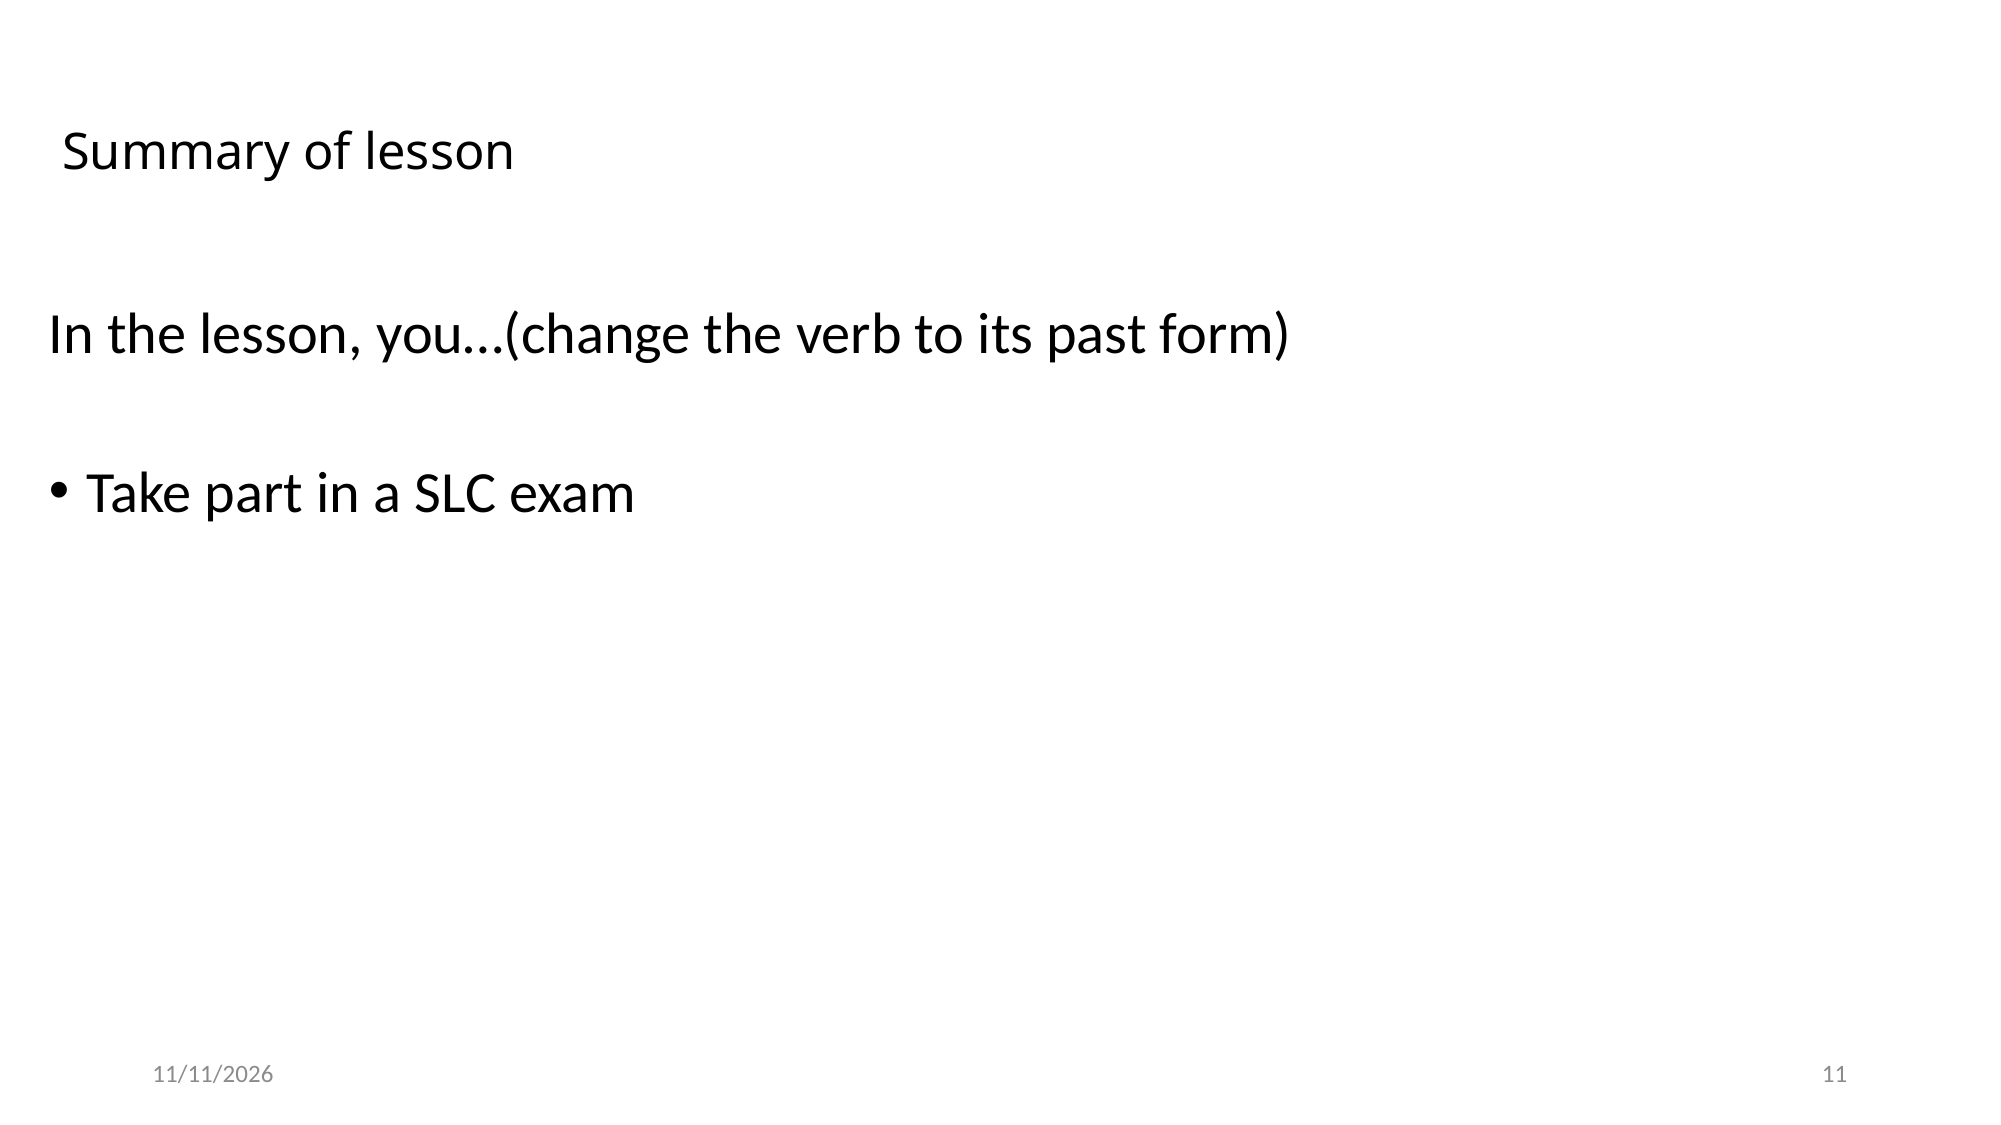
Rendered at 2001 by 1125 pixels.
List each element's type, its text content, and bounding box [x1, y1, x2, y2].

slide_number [137, 1042, 588, 1103]
slide_number 11 [1412, 1042, 1863, 1103]
title Summary of lesson [47, 118, 1951, 189]
list In the lesson, you…(change the verb to its past form) Take part in a SLC exam [33, 252, 1939, 993]
